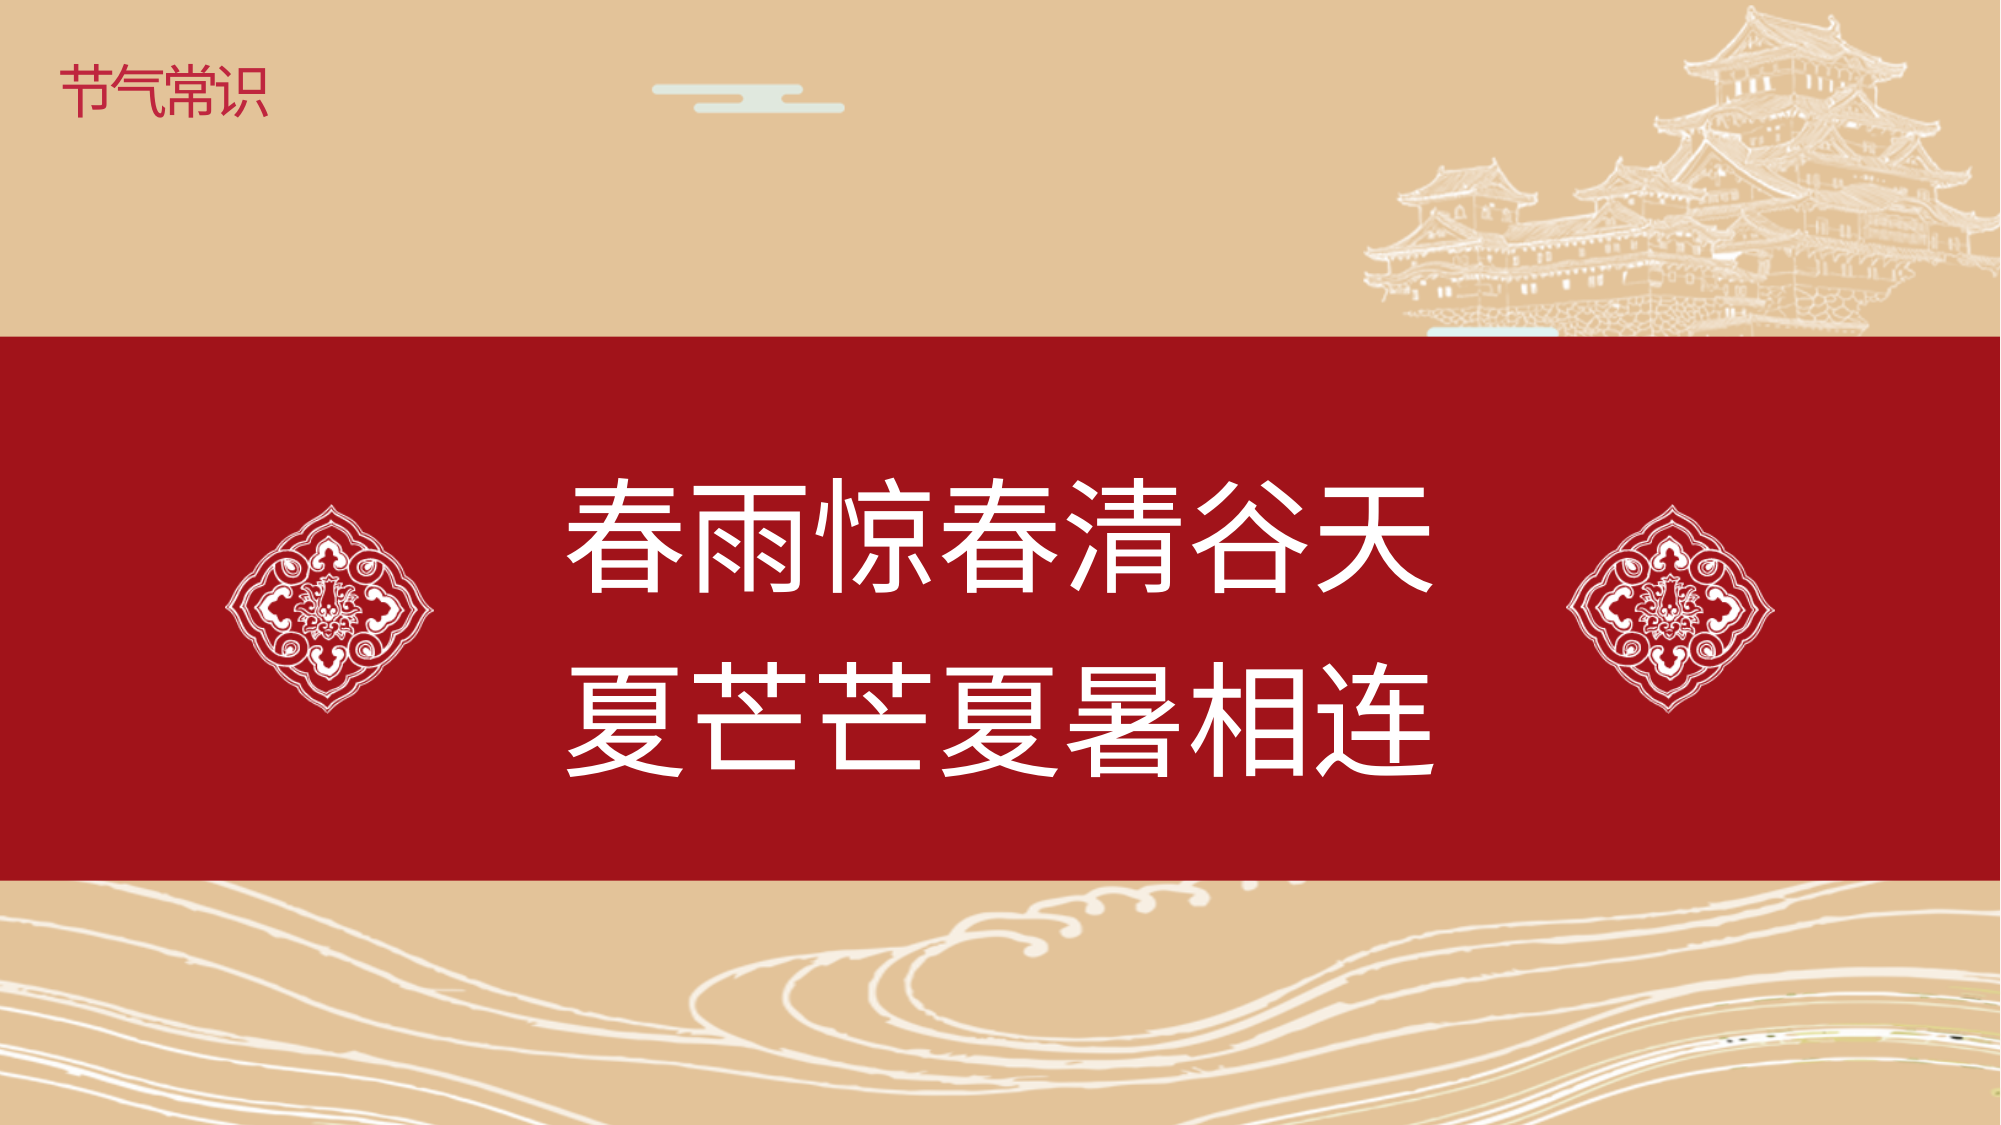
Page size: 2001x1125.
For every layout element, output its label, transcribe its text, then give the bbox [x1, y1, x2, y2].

text_box 春雨惊春清谷天 夏芒芒夏暑相连 [547, 418, 1453, 800]
text_box [0, 336, 2000, 882]
picture [1566, 504, 1775, 714]
picture [225, 504, 434, 714]
text_box 节气常识 [42, 47, 287, 133]
picture [0, 4, 2001, 1125]
